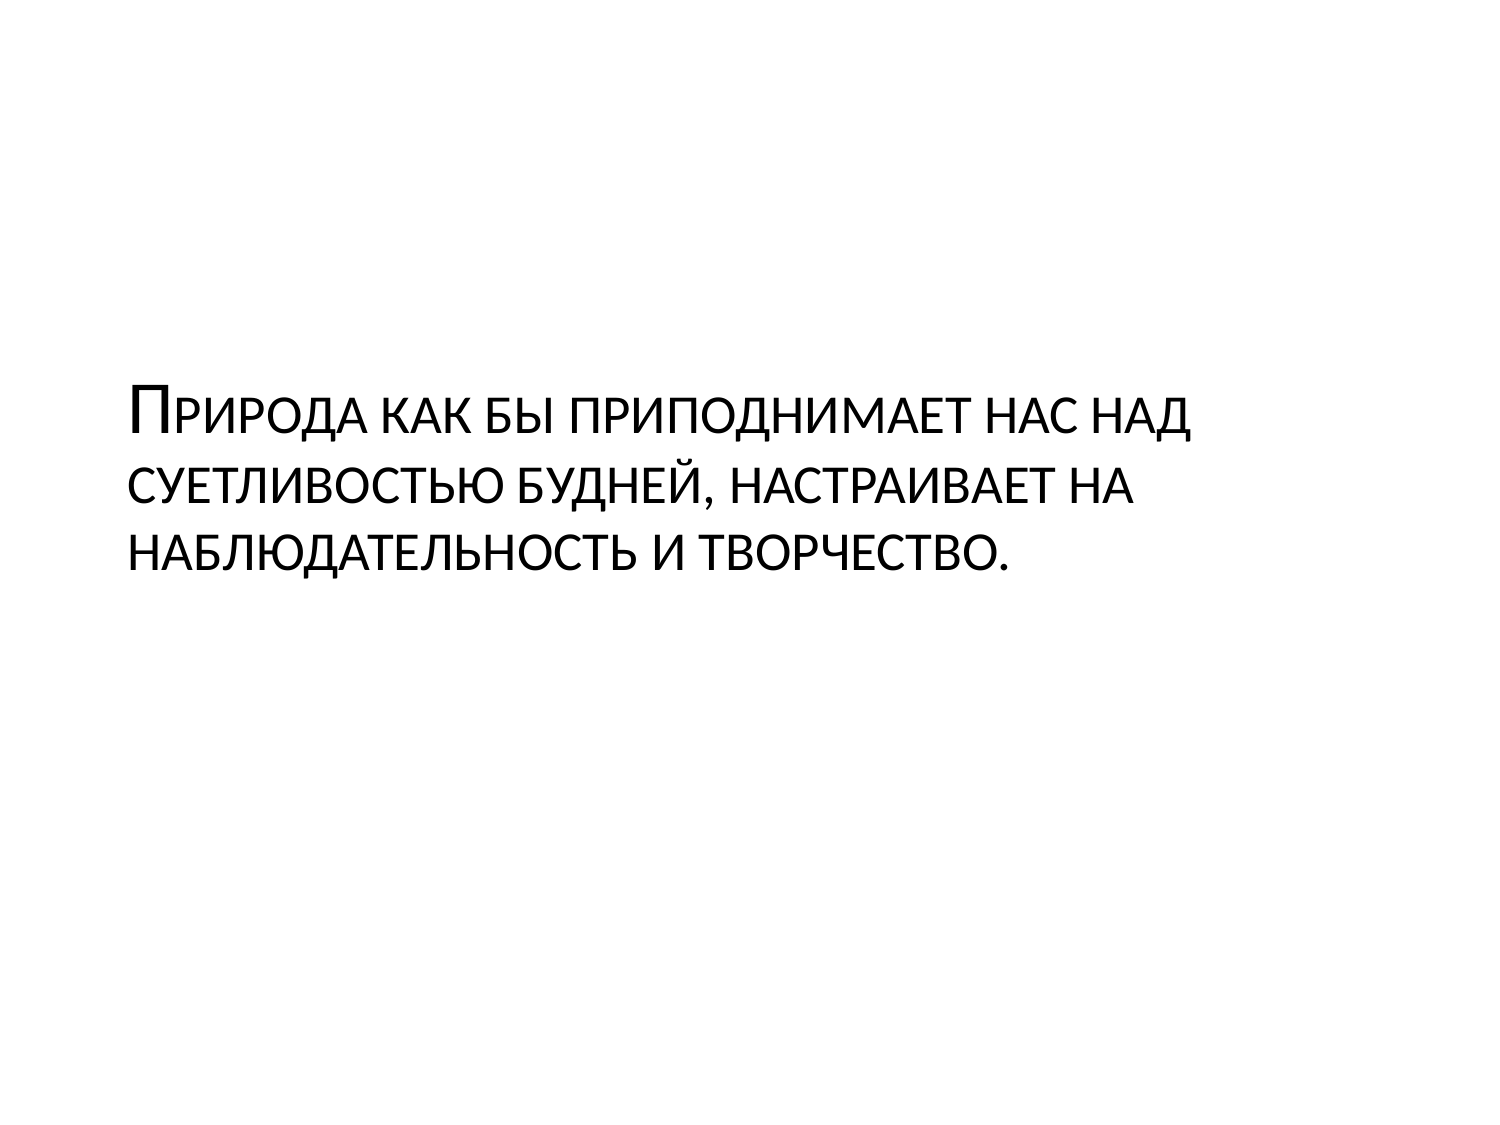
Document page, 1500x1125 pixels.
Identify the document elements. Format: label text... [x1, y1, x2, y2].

title ПРИРОДА КАК БЫ ПРИПОДНИМАЕТ НАС НАД СУЕТЛИВОСТЬЮ БУДНЕЙ, НАСТРАИВАЕТ НА НАБЛЮДАТЕЛЬНОСТЬ И ТВОРЧЕСТВО. [112, 349, 1388, 591]
